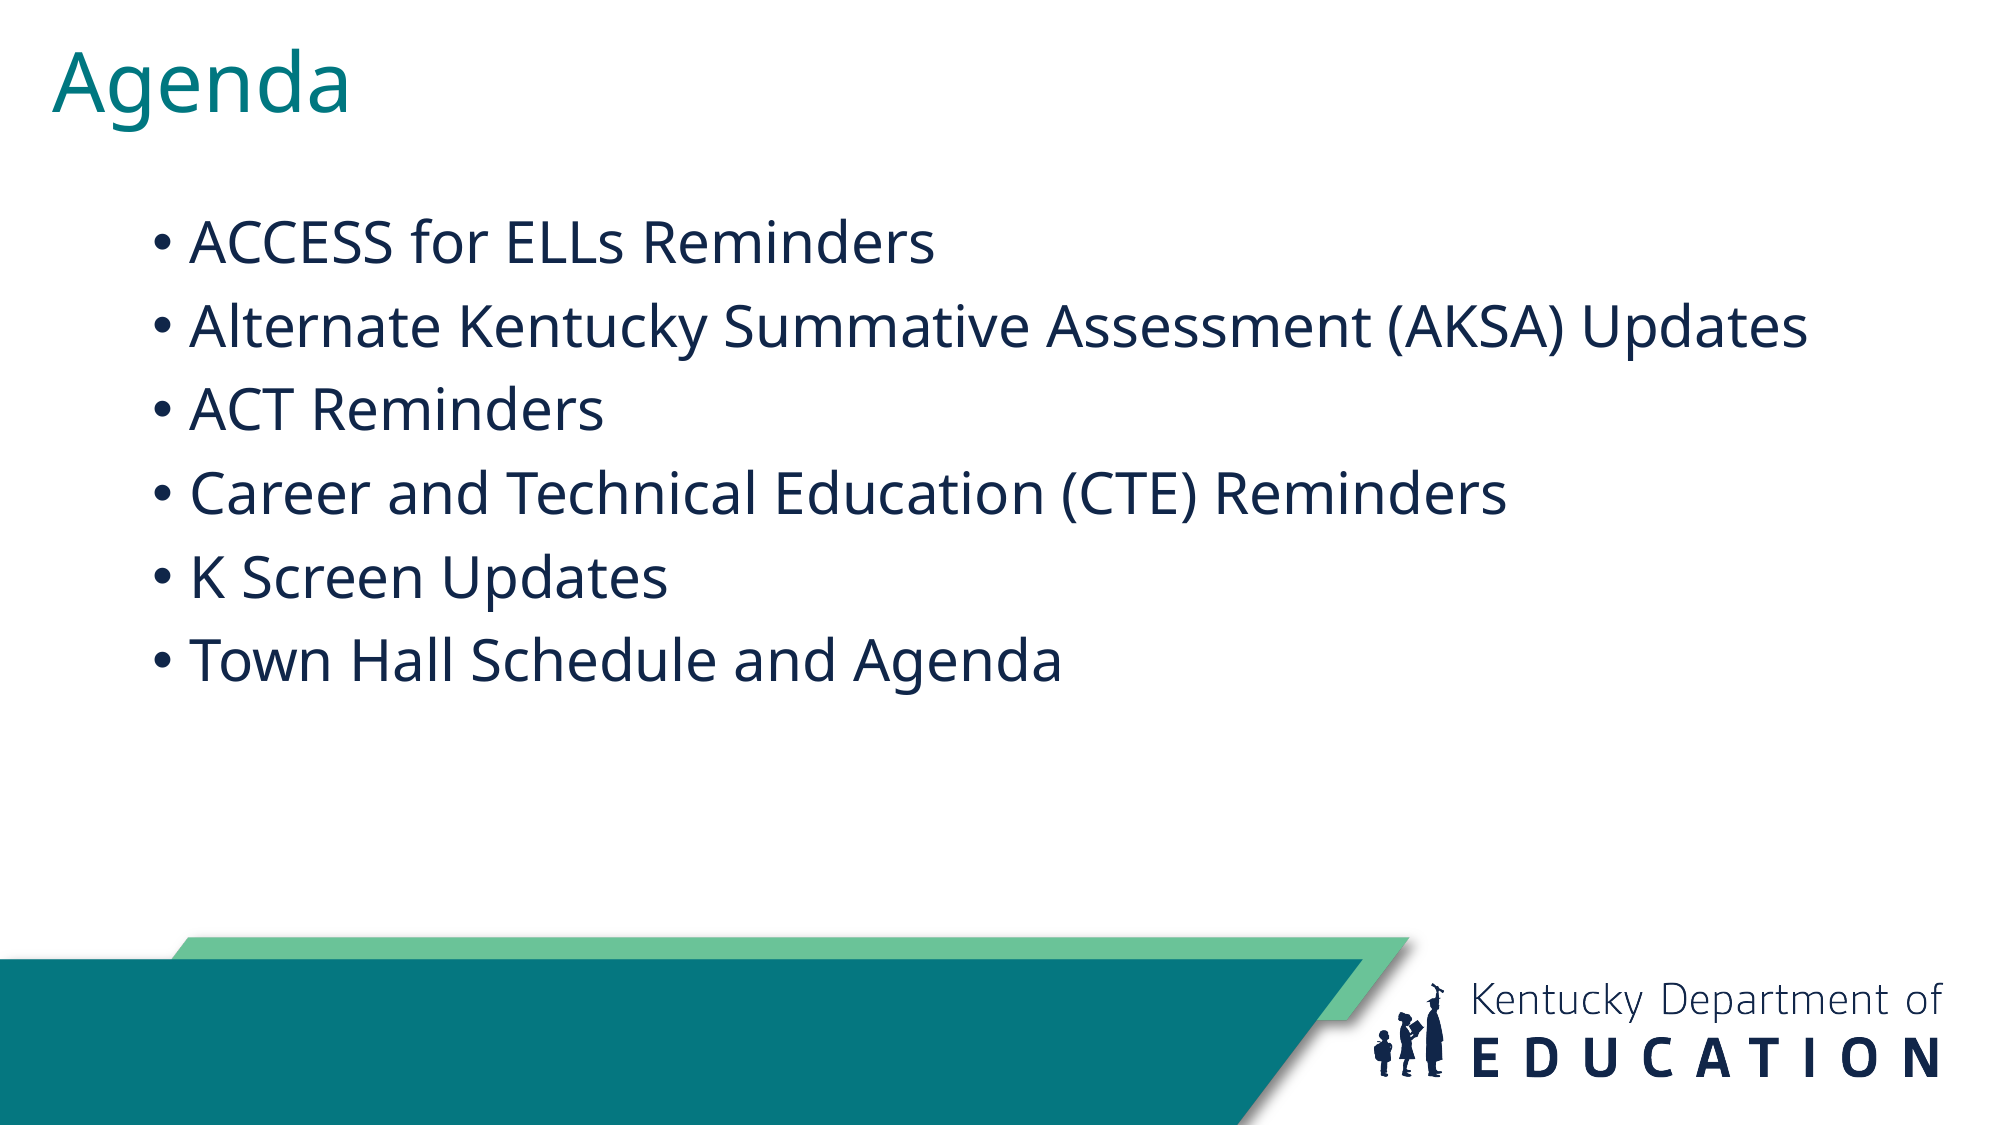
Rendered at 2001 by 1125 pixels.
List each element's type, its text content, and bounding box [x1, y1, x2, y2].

picture [0, 0, 2001, 1125]
list ACCESS for ELLs Reminders Alternate Kentucky Summative Assessment (AKSA) Updates ACT Reminders Career and Technical Education (CTE) Reminders K Screen Updates Town Hall Schedule and Agenda [137, 205, 1863, 920]
title Agenda [0, 0, 1725, 171]
